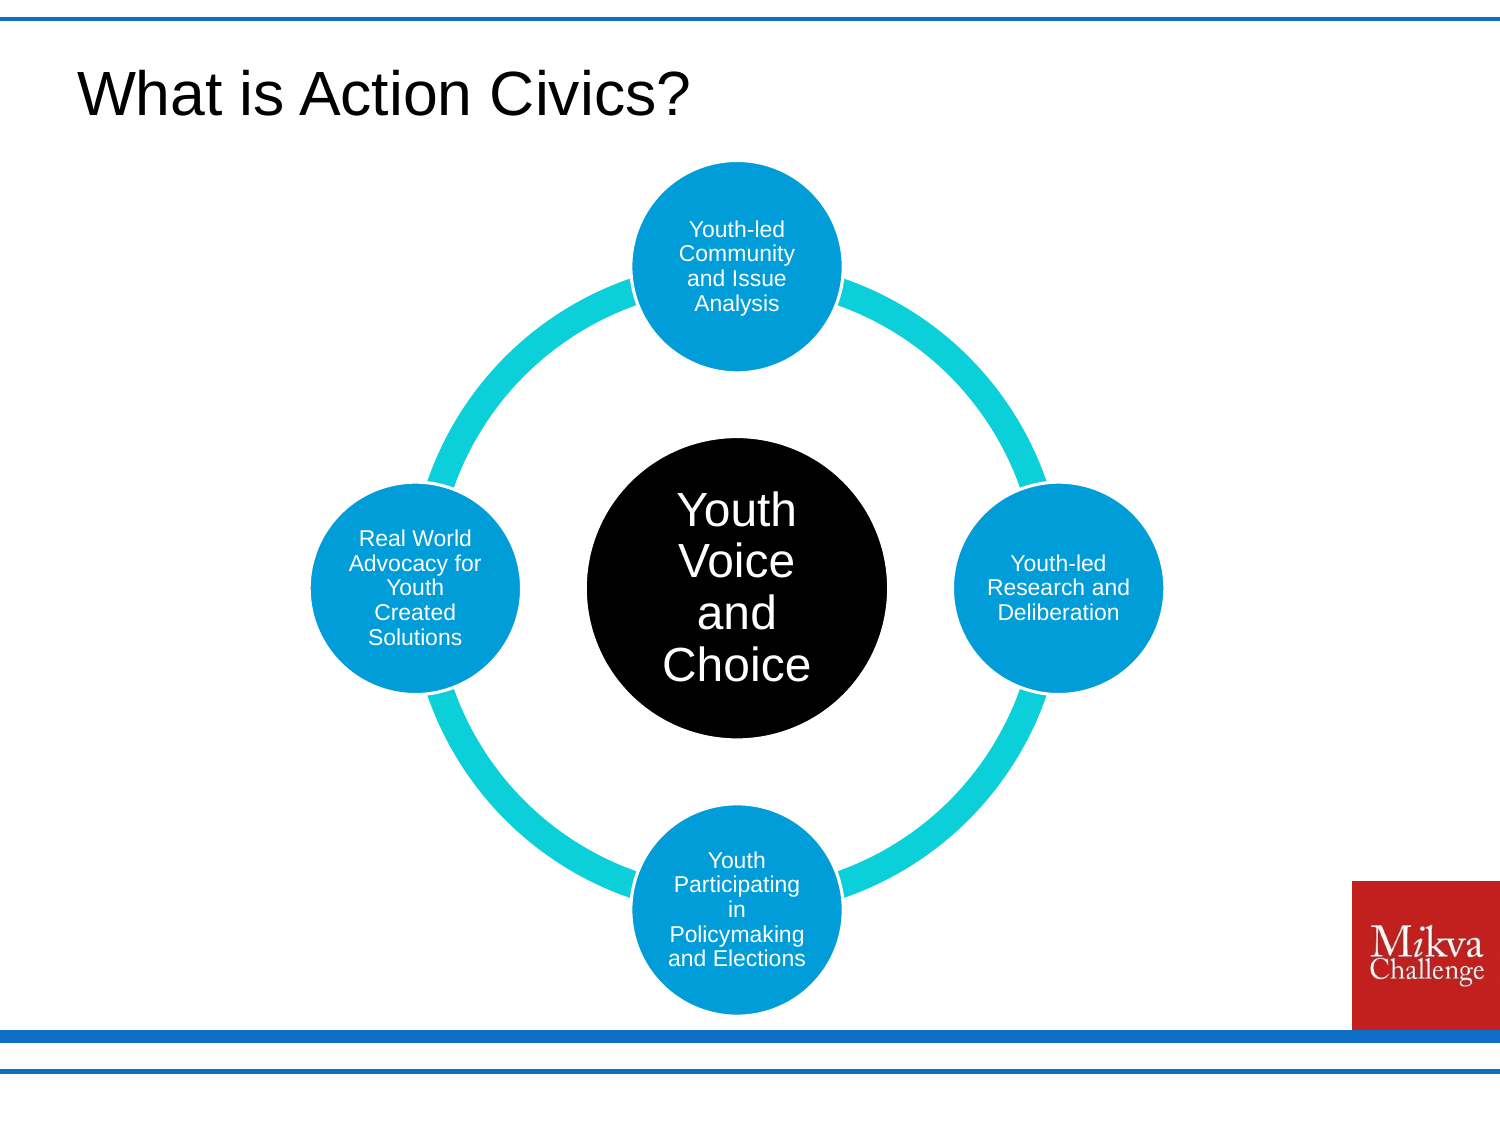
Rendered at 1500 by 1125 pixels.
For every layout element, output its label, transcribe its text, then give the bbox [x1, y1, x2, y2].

picture [1352, 881, 1500, 1030]
title What is Action Civics? [62, 86, 1412, 105]
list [98, 160, 1376, 1017]
